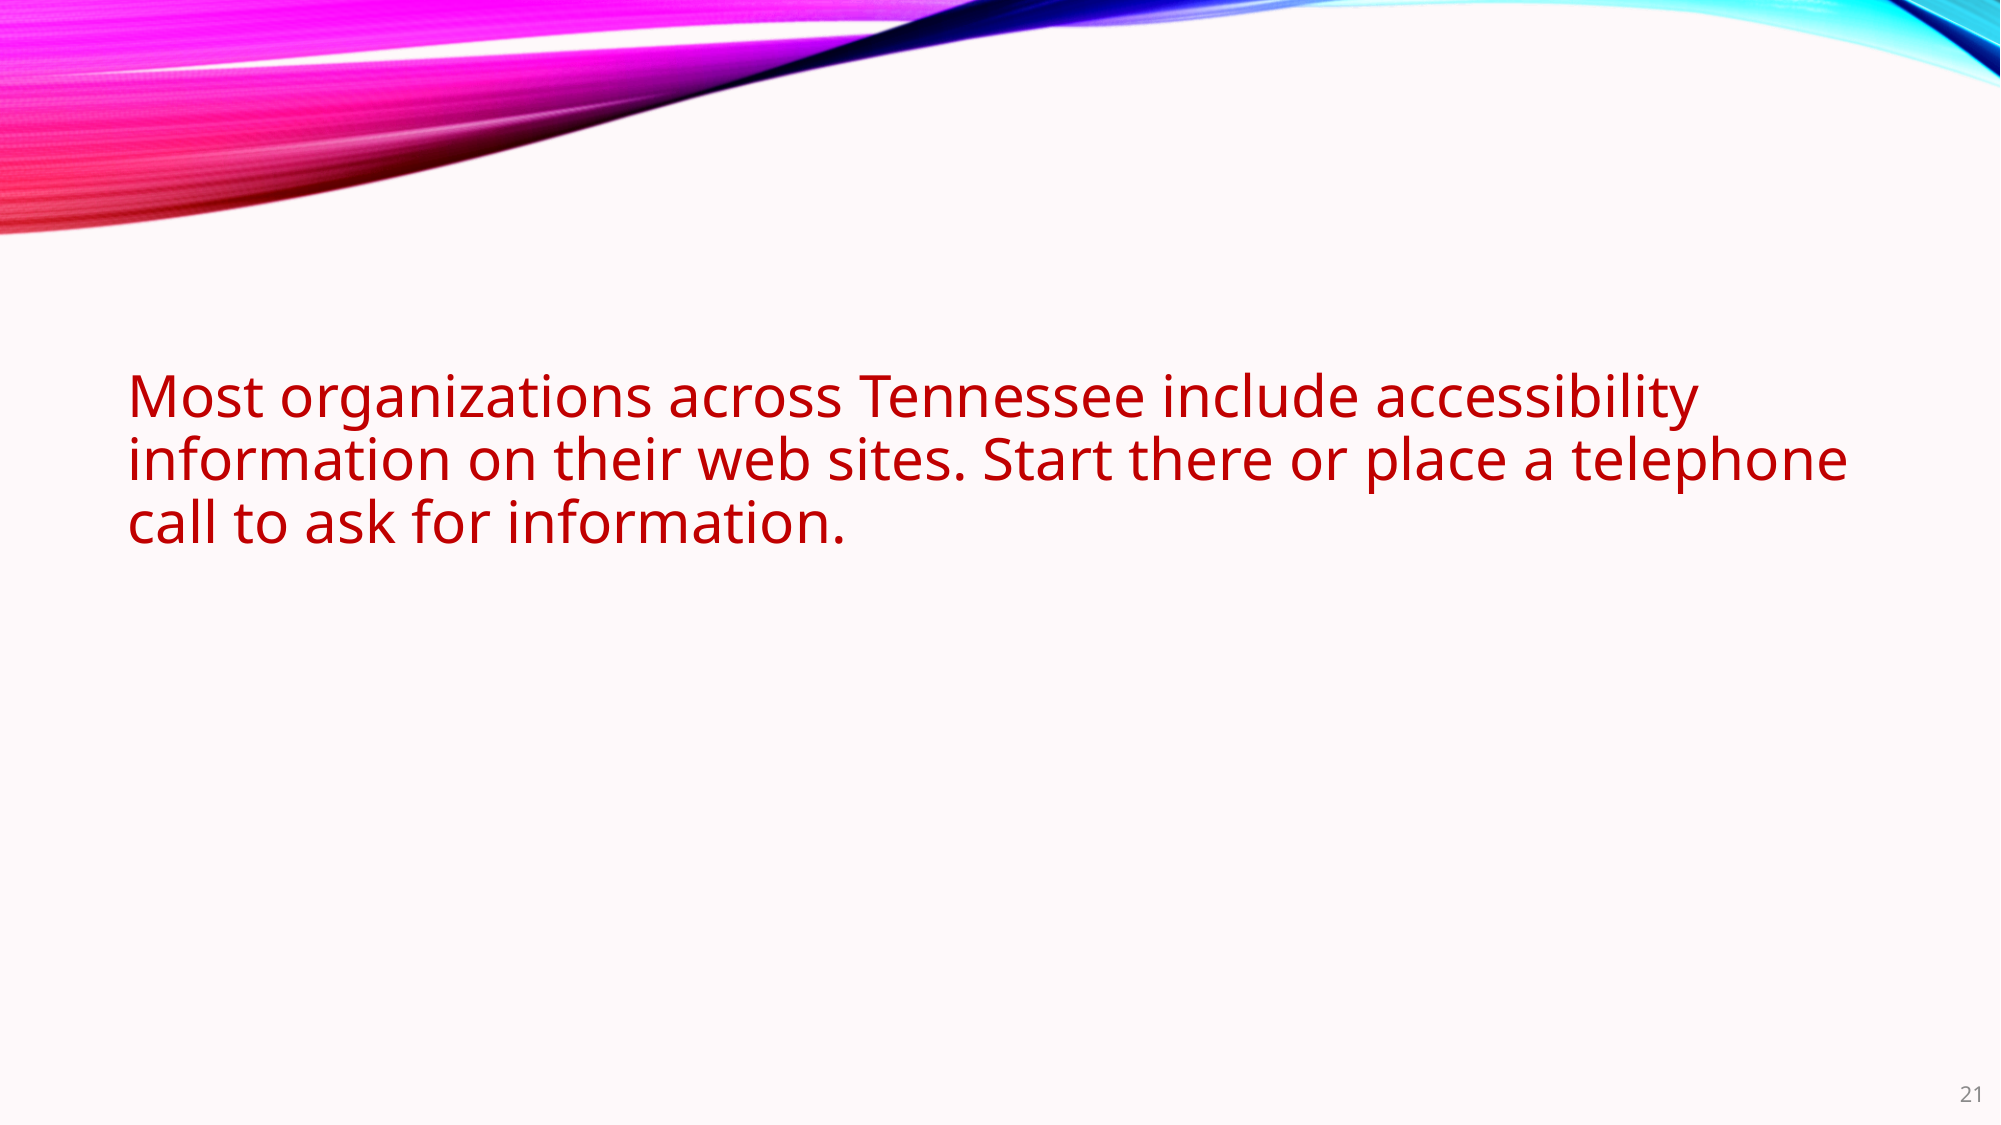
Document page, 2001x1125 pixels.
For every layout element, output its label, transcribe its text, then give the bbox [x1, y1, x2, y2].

list Most organizations across Tennessee include accessibility information on their web sites. Start there or place a telephone call to ask for information. [112, 360, 1888, 1021]
picture [1890, 0, 2000, 75]
slide_number 21 [1550, 1065, 2000, 1125]
picture [1910, 0, 2000, 45]
picture [0, 0, 2000, 237]
